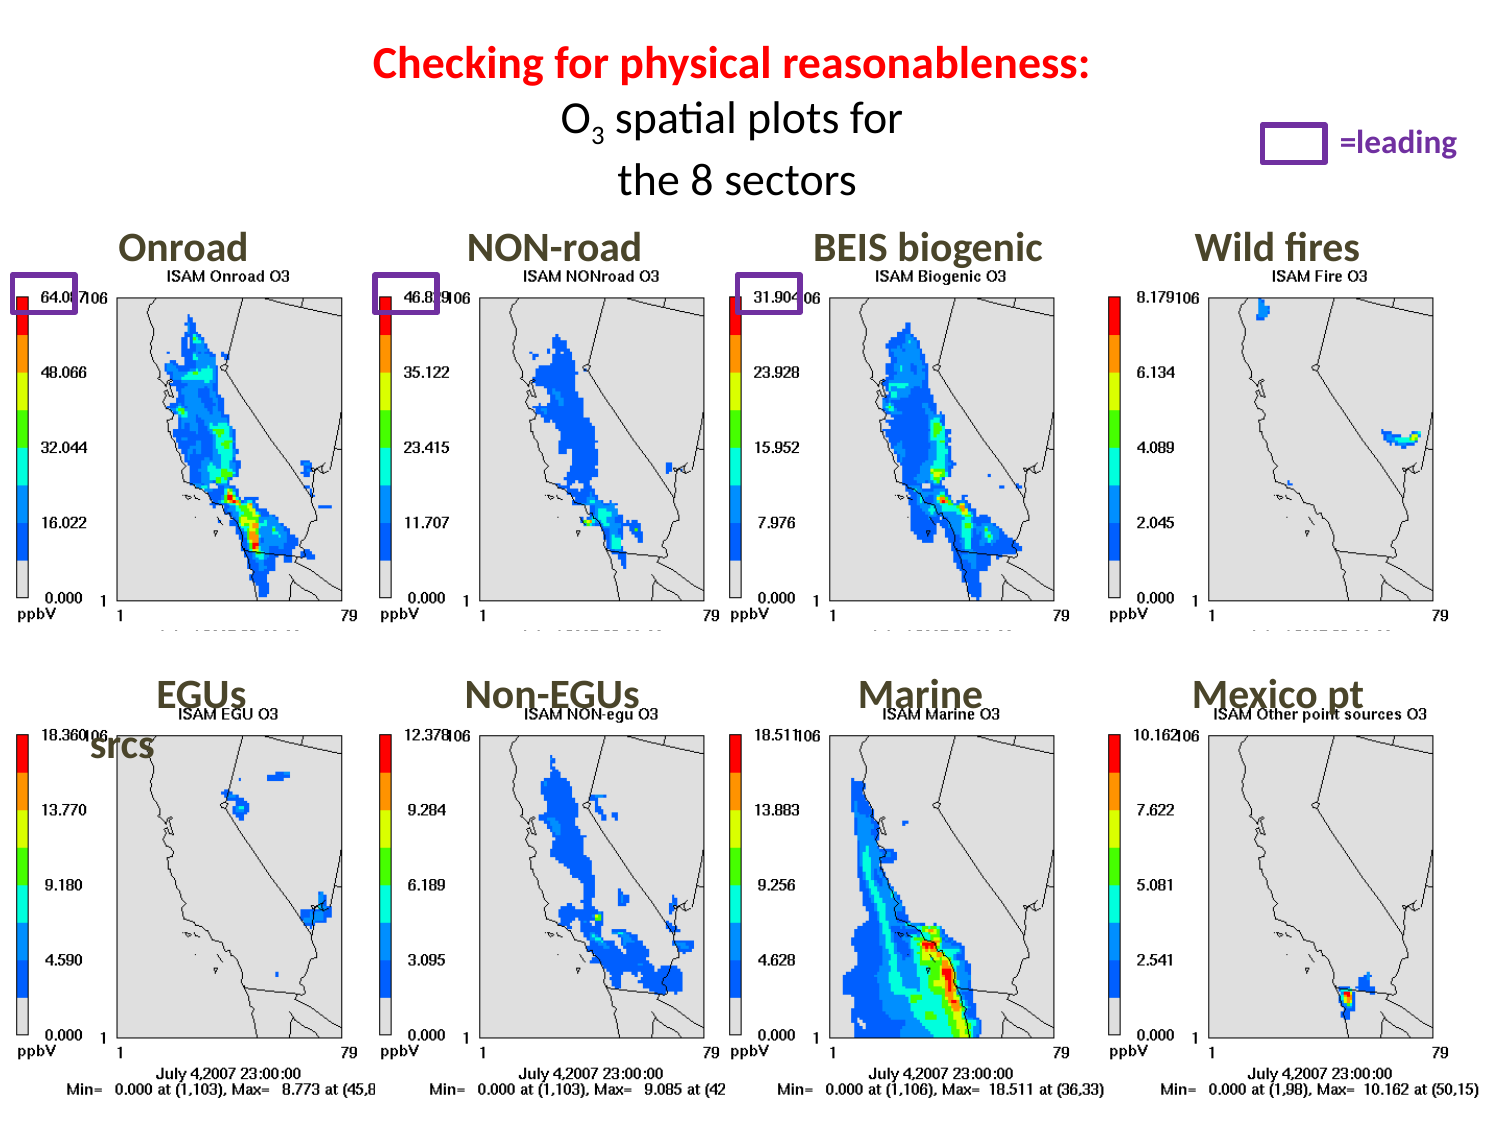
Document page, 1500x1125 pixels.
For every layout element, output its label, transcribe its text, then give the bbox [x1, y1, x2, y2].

text_box =leading [1325, 112, 1500, 168]
text_box Checking for physical reasonableness: O3 spatial plots for the 8 sectors [62, 24, 1413, 192]
text_box [1260, 123, 1325, 165]
picture [12, 193, 1496, 1101]
